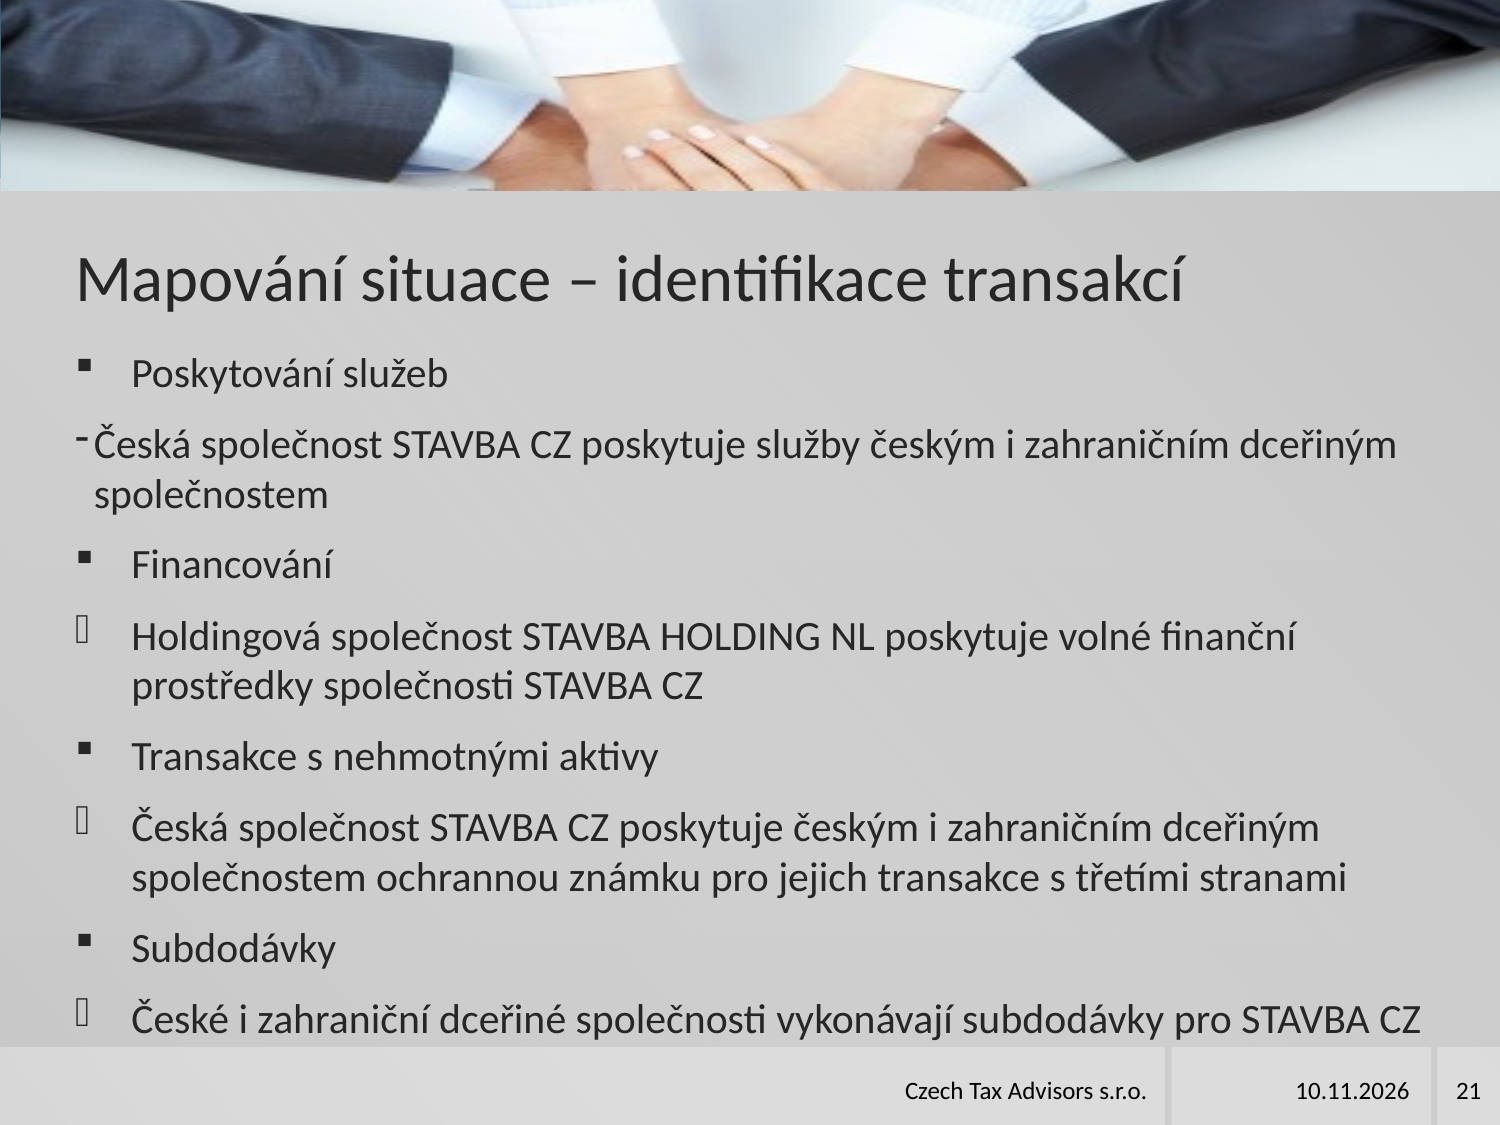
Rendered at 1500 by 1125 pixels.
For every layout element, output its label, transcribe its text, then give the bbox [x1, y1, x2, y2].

footer Czech Tax Advisors s.r.o. [75, 1070, 1163, 1108]
picture [0, 0, 1500, 191]
slide_number 21 [1434, 1070, 1497, 1108]
list Poskytování služeb Česká společnost STAVBA CZ poskytuje služby českým i zahraničním dceřiným společnostem Financování Holdingová společnost STAVBA HOLDING NL poskytuje volné finanční prostředky společnosti STAVBA CZ Transakce s nehmotnými aktivy Česká společnost STAVBA CZ poskytuje českým i zahraničním dceřiným společnostem ochrannou známku pro jejich transakce s třetími stranami Subdodávky České i zahraniční dceřiné společnosti vykonávají subdodávky pro STAVBA CZ [75, 338, 1425, 1047]
slide_number 7. 4. 2016 [1175, 1070, 1425, 1108]
title Mapování situace – identifikace transakcí [75, 199, 1425, 338]
